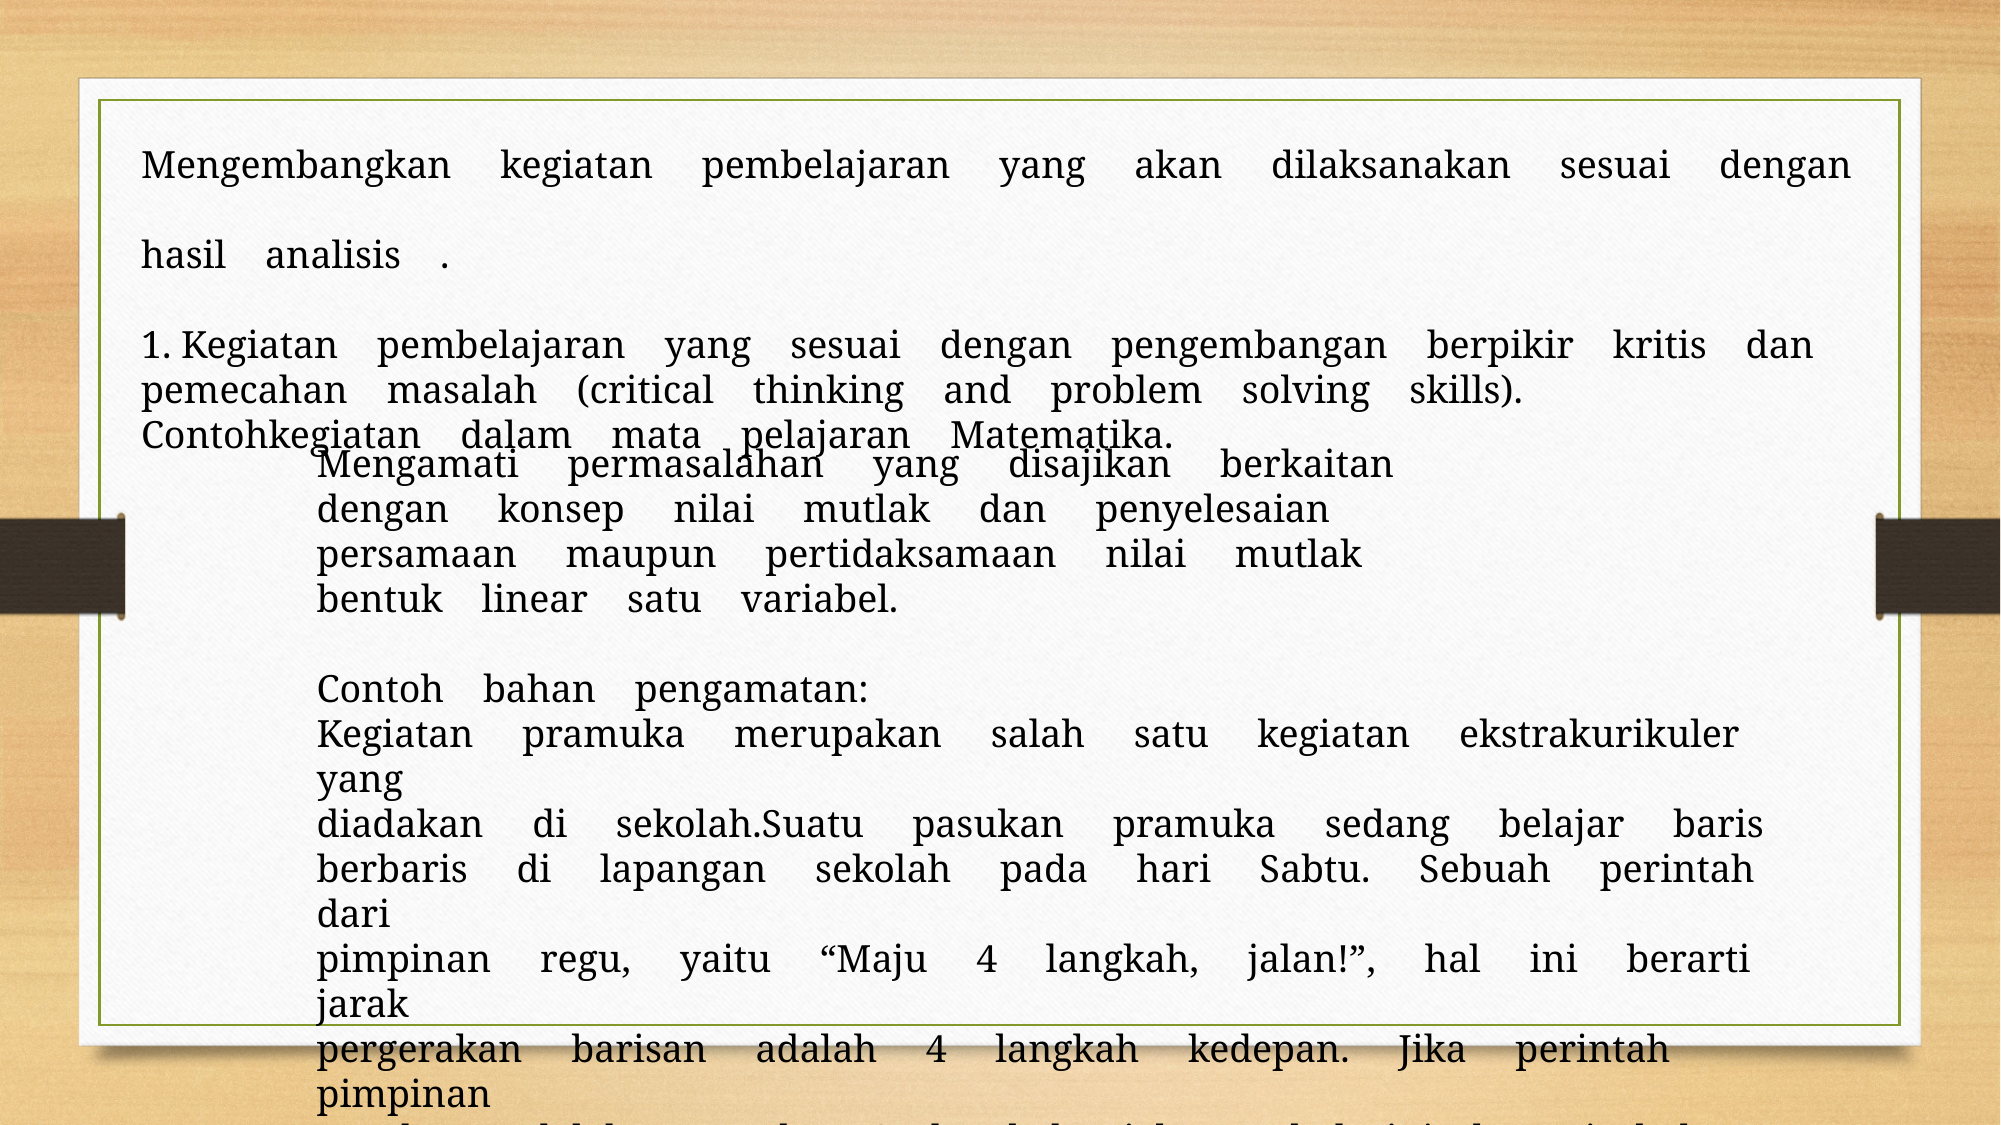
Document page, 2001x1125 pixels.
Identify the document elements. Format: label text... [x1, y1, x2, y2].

text_box Mengembangkan kegiatan pembelajaran yang akan dilaksanakan sesuai dengan hasil analisis . 1. Kegiatan pembelajaran yang sesuai dengan pengembangan berpikir kritis dan pemecahan masalah (critical thinking and problem solving skills). Contohkegiatan dalam mata pelajaran Matematika. [126, 134, 1889, 509]
text_box Mengamati permasalahan yang disajikan berkaitan dengan konsep nilai mutlak dan penyelesaian persamaan maupun pertidaksamaan nilai mutlak bentuk linear satu variabel. Contoh bahan pengamatan: Kegiatan pramuka merupakan salah satu kegiatan ekstrakurikuler yang diadakan di sekolah.Suatu pasukan pramuka sedang belajar baris berbaris di lapangan sekolah pada hari Sabtu. Sebuah perintah dari pimpinan regu, yaitu “Maju 4 langkah, jalan!”, hal ini berarti jarak pergerakan barisan adalah 4 langkah kedepan. Jika perintah pimpinan pasukan adalah “Mundur 3 langkah, jalan!”, hal ini berarti bahwa pasukan akan bergerak ke belakang sejauh 3 langkah. Demikian seterusnya. [301, 432, 1830, 1125]
picture [0, 0, 2001, 1125]
